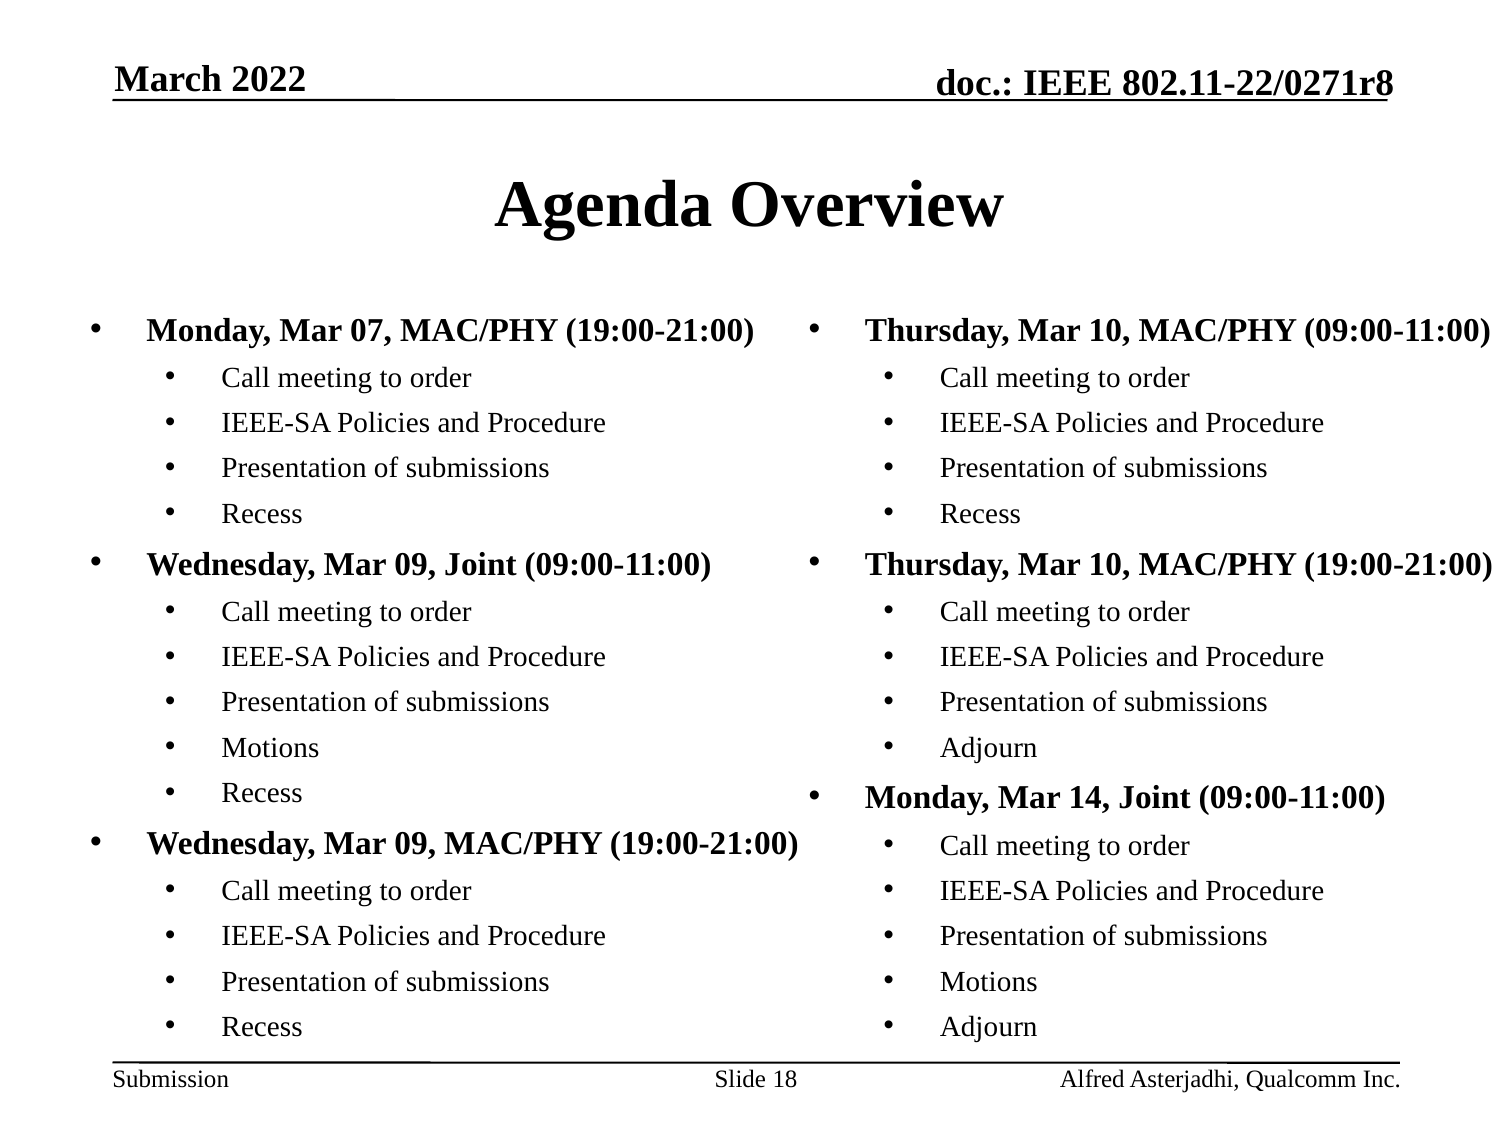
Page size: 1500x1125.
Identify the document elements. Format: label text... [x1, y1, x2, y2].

slide_number Slide 18 [712, 1061, 800, 1123]
footer Alfred Asterjadhi, Qualcomm Inc. [878, 1063, 1402, 1093]
text_box Thursday, Mar 10, MAC/PHY (09:00-11:00) Call meeting to order IEEE-SA Policies and Procedure Presentation of submissions Recess Thursday, Mar 10, MAC/PHY (19:00-21:00) Call meeting to order IEEE-SA Policies and Procedure Presentation of submissions Adjourn Monday, Mar 14, Joint (09:00-11:00) Call meeting to order IEEE-SA Policies and Procedure Presentation of submissions Motions Adjourn [793, 300, 1500, 1063]
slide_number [114, 54, 423, 100]
title Agenda Overview [112, 112, 1388, 288]
list Monday, Mar 07, MAC/PHY (19:00-21:00) Call meeting to order IEEE-SA Policies and Procedure Presentation of submissions Recess Wednesday, Mar 09, Joint (09:00-11:00) Call meeting to order IEEE-SA Policies and Procedure Presentation of submissions Motions Recess Wednesday, Mar 09, MAC/PHY (19:00-21:00) Call meeting to order IEEE-SA Policies and Procedure Presentation of submissions Recess [74, 299, 822, 1063]
